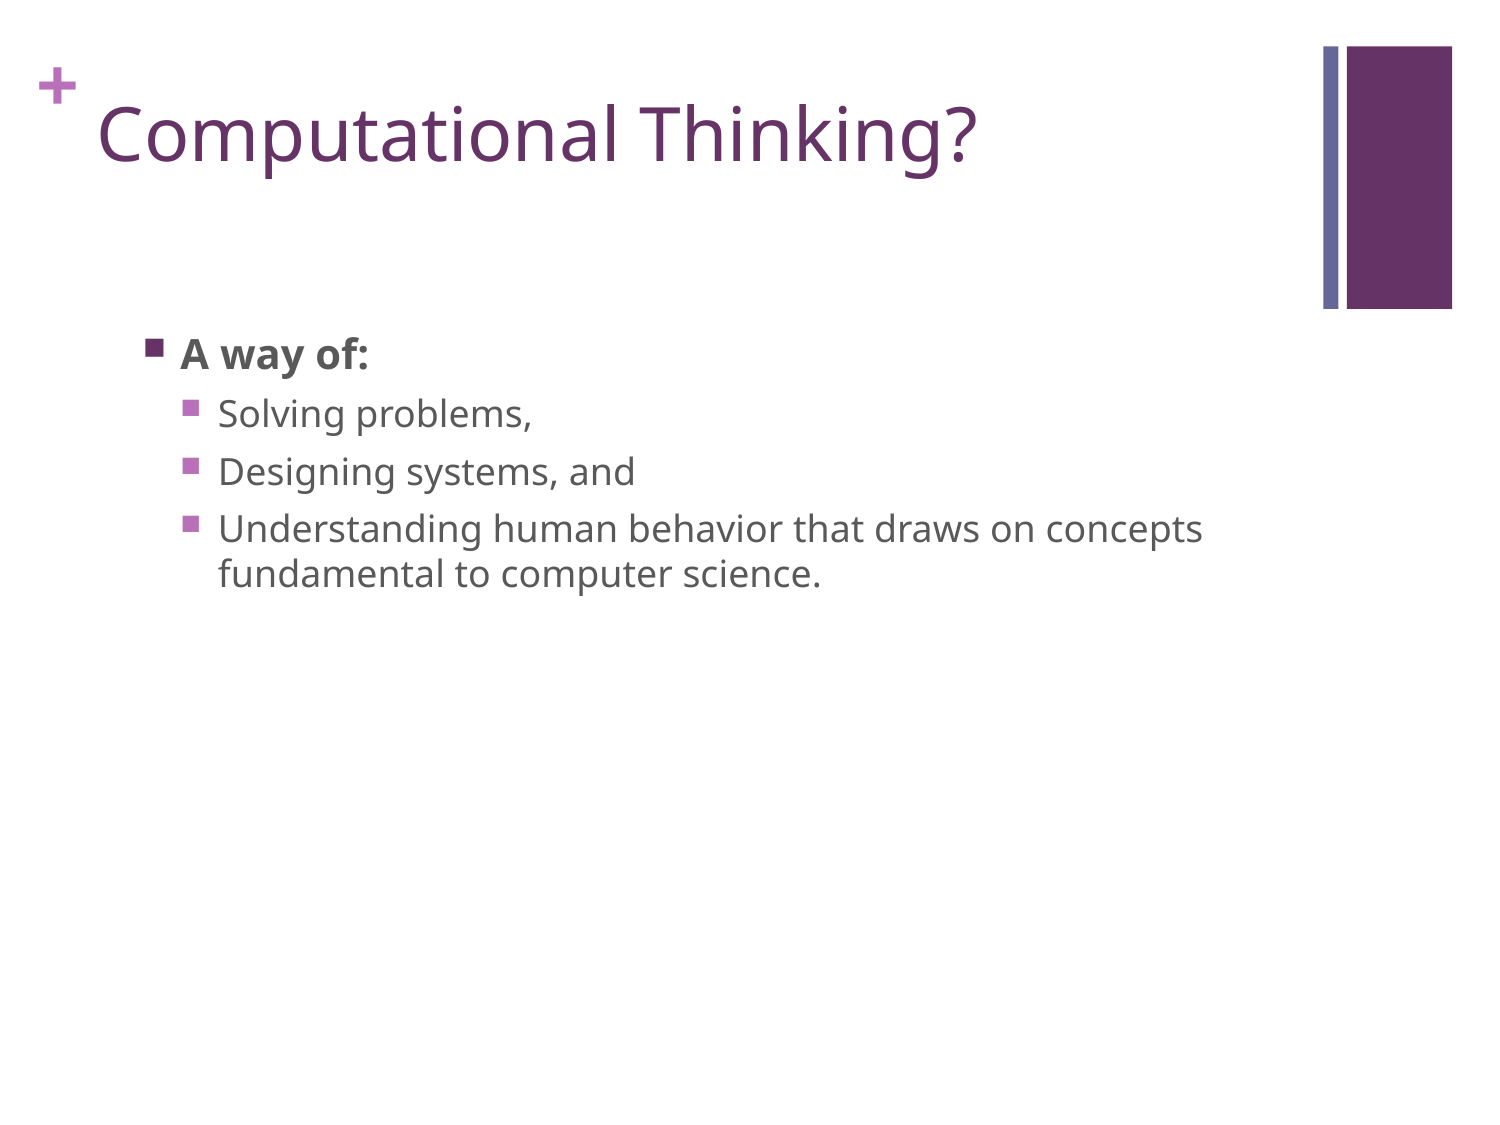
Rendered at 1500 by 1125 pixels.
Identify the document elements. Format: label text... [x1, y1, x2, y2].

title Computational Thinking? [81, 79, 1322, 263]
list A way of: Solving problems, Designing systems, and Understanding human behavior that draws on concepts fundamental to computer science. [127, 319, 1372, 1042]
